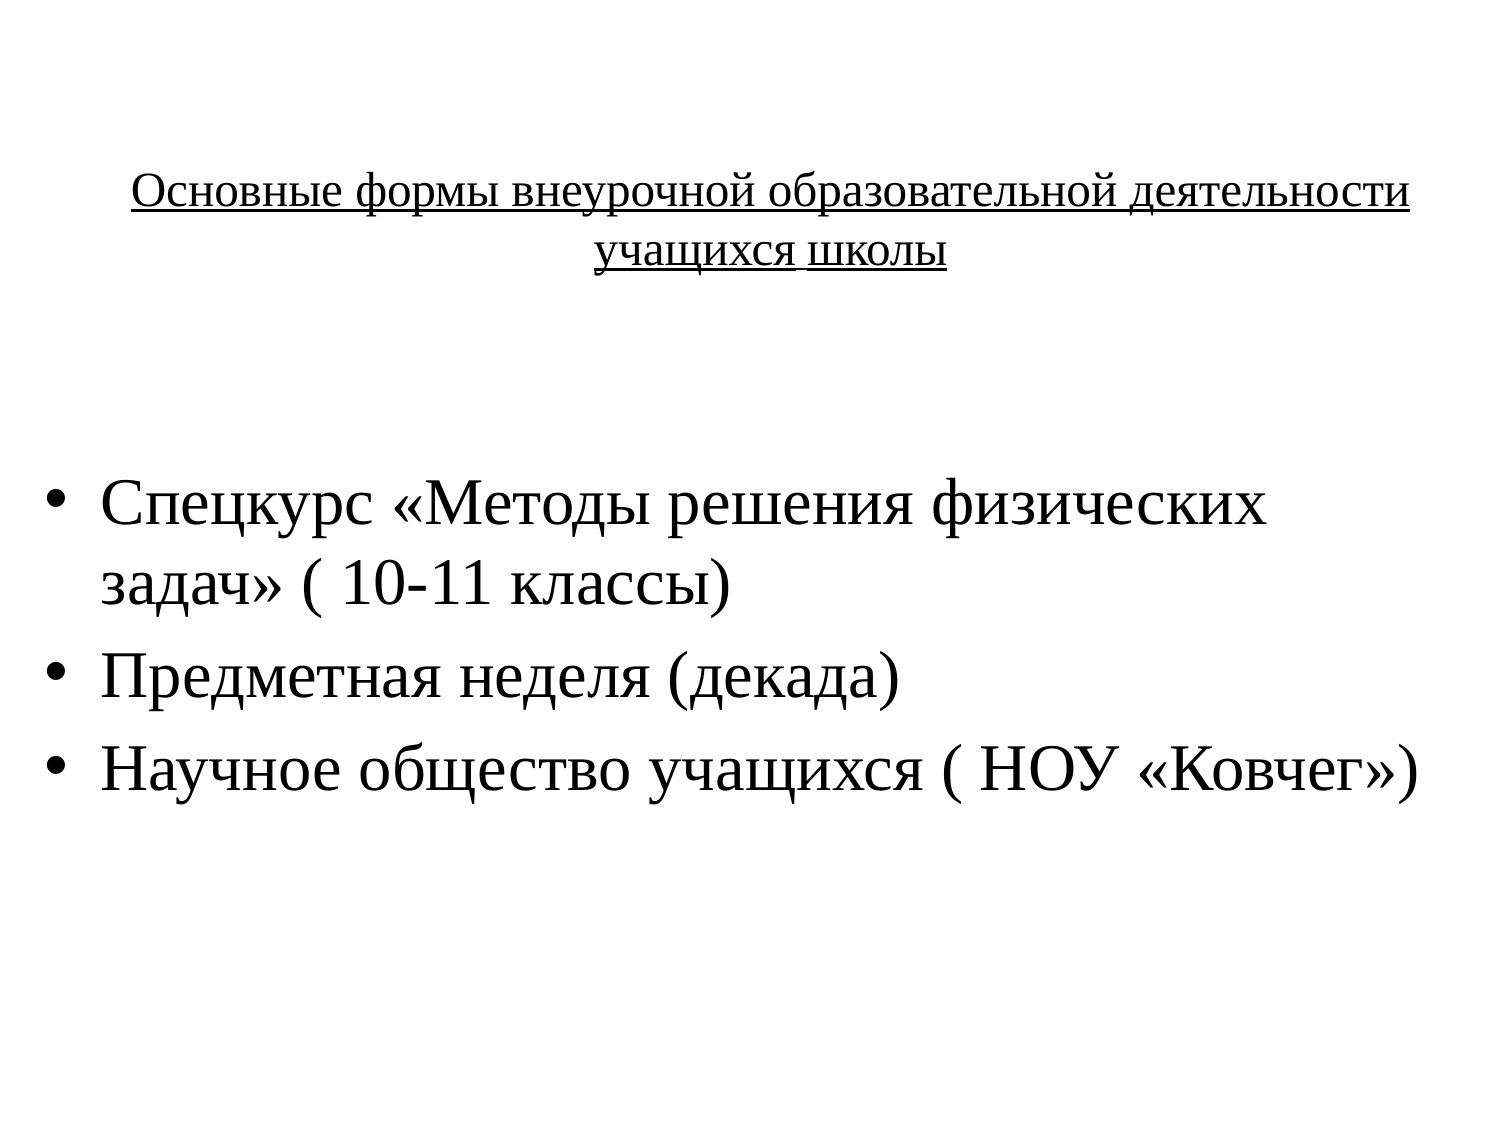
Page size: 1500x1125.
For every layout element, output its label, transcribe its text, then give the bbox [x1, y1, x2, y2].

title Основные формы внеурочной образовательной деятельности учащихся школы [42, 149, 1499, 337]
list Спецкурс «Методы решения физических задач» ( 10-11 классы) Предметная неделя (декада) Научное общество учащихся ( НОУ «Ковчег») [29, 450, 1471, 1125]
